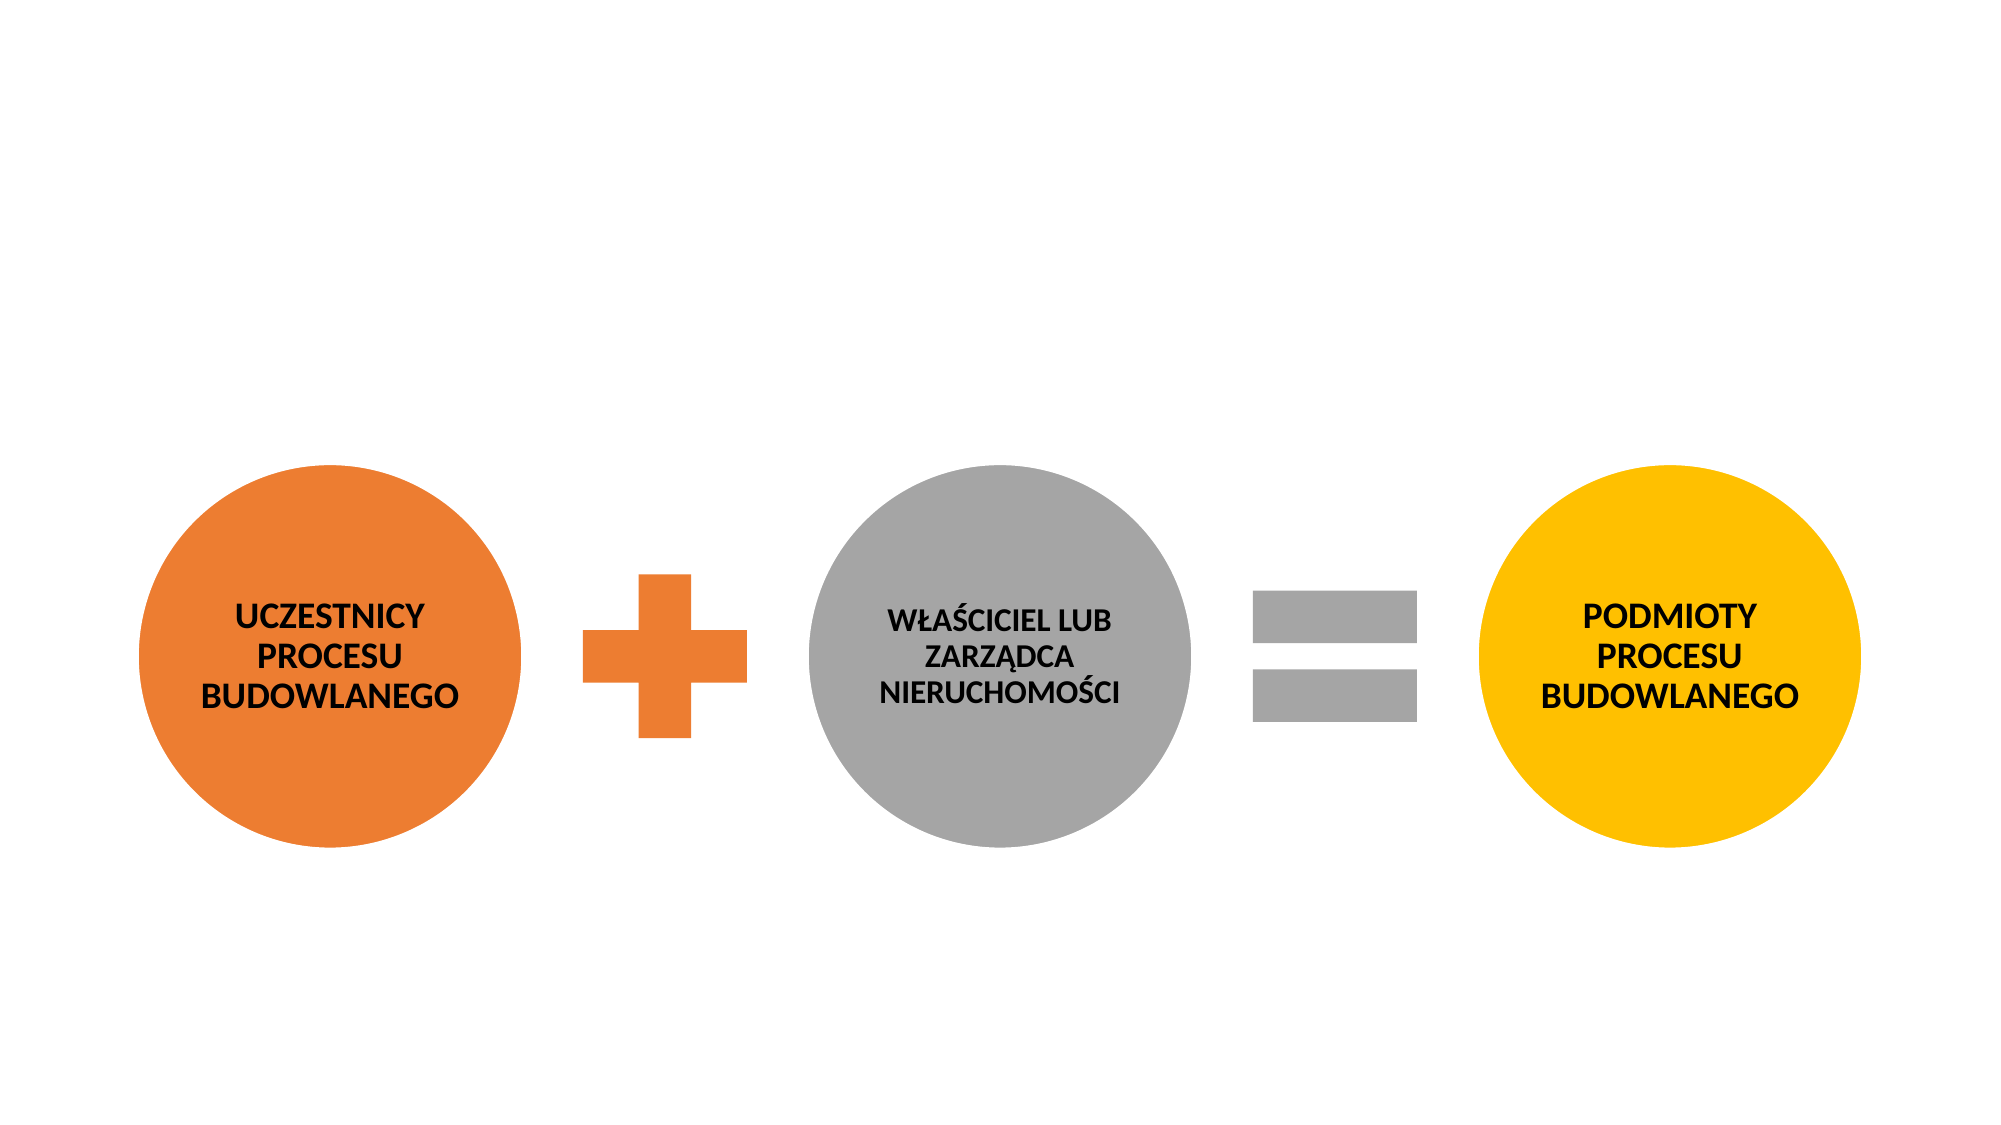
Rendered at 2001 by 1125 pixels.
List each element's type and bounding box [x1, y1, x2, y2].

list [137, 299, 1863, 1014]
